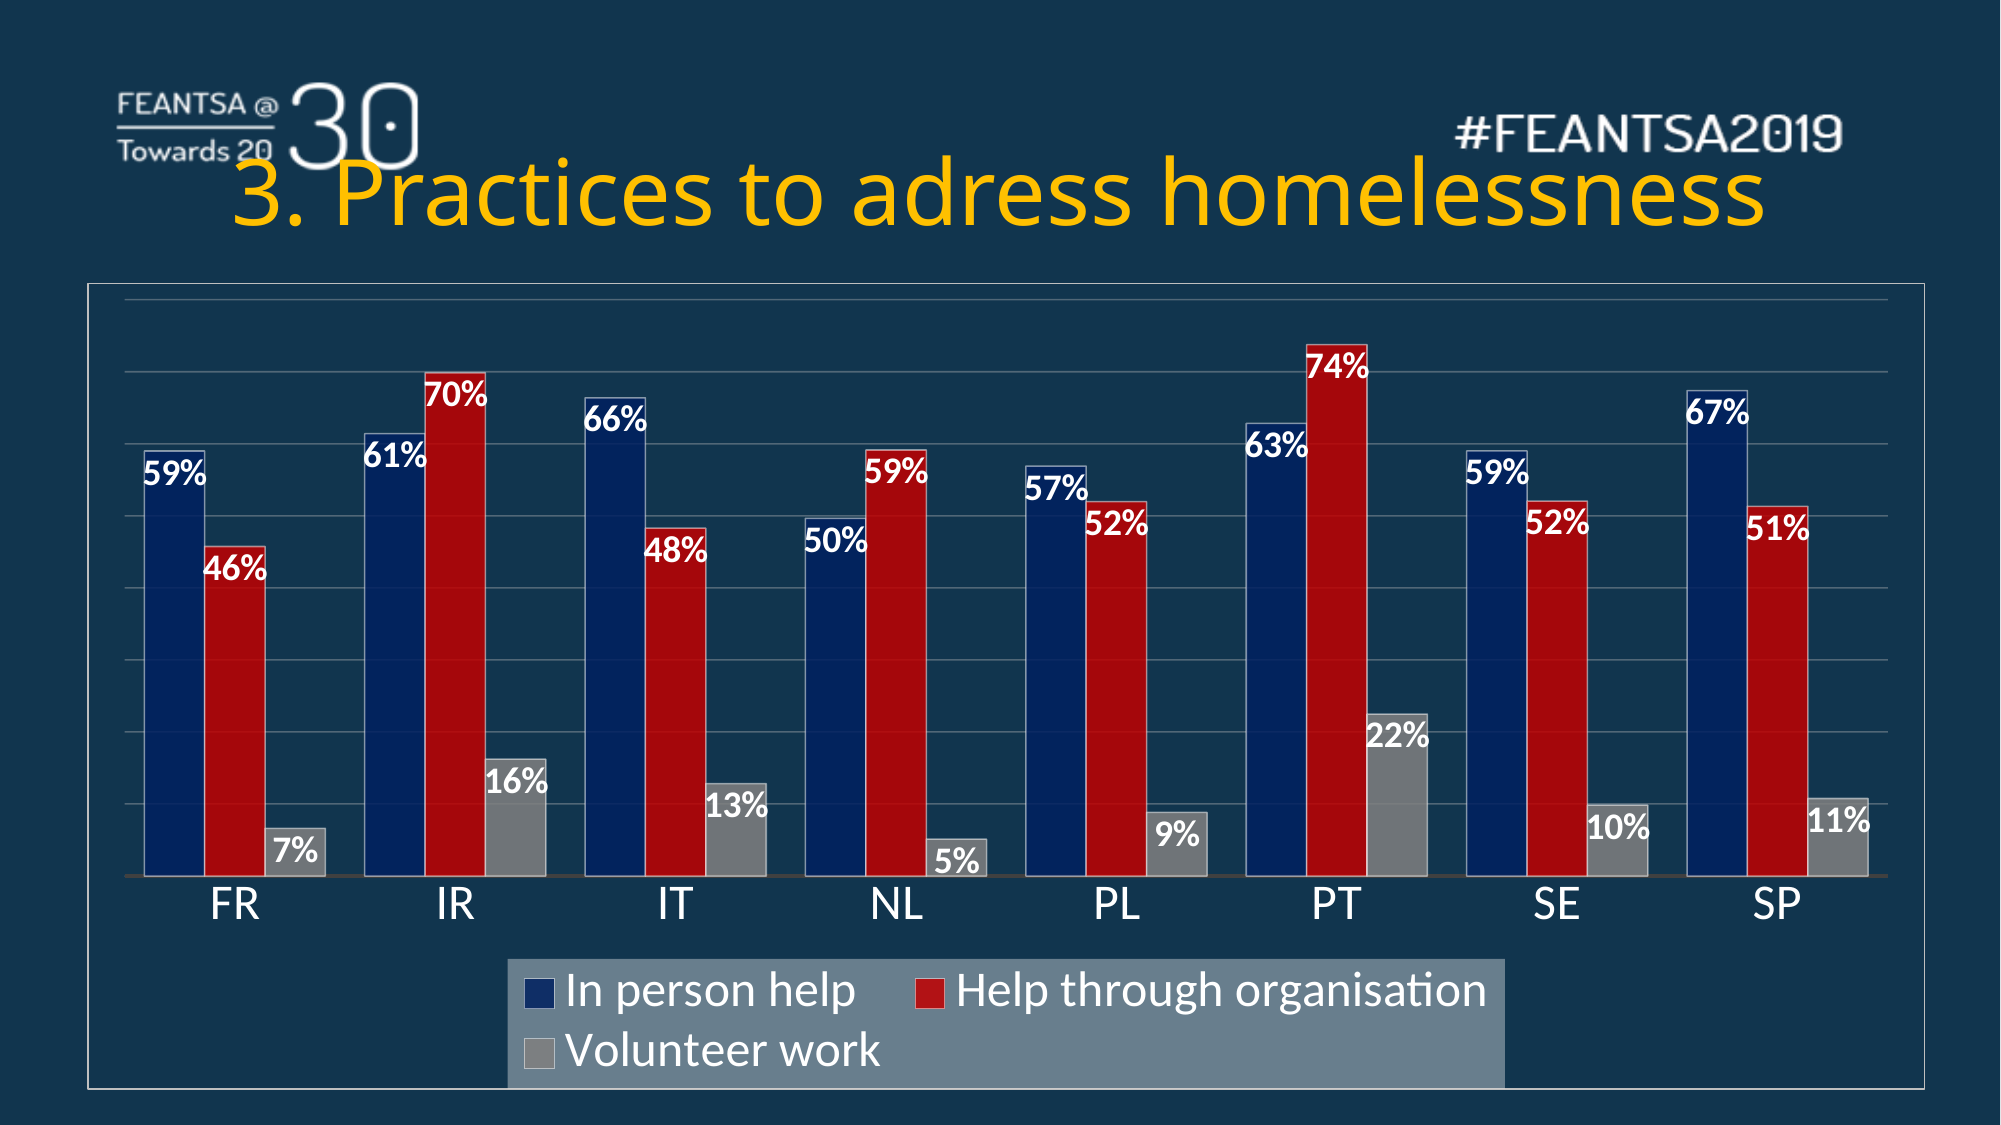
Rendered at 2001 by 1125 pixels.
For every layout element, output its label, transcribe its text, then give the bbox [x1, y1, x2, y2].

title 3. Practices to adress homelessness [137, 87, 1863, 282]
chart [87, 282, 1926, 1090]
picture [0, 0, 2001, 1125]
